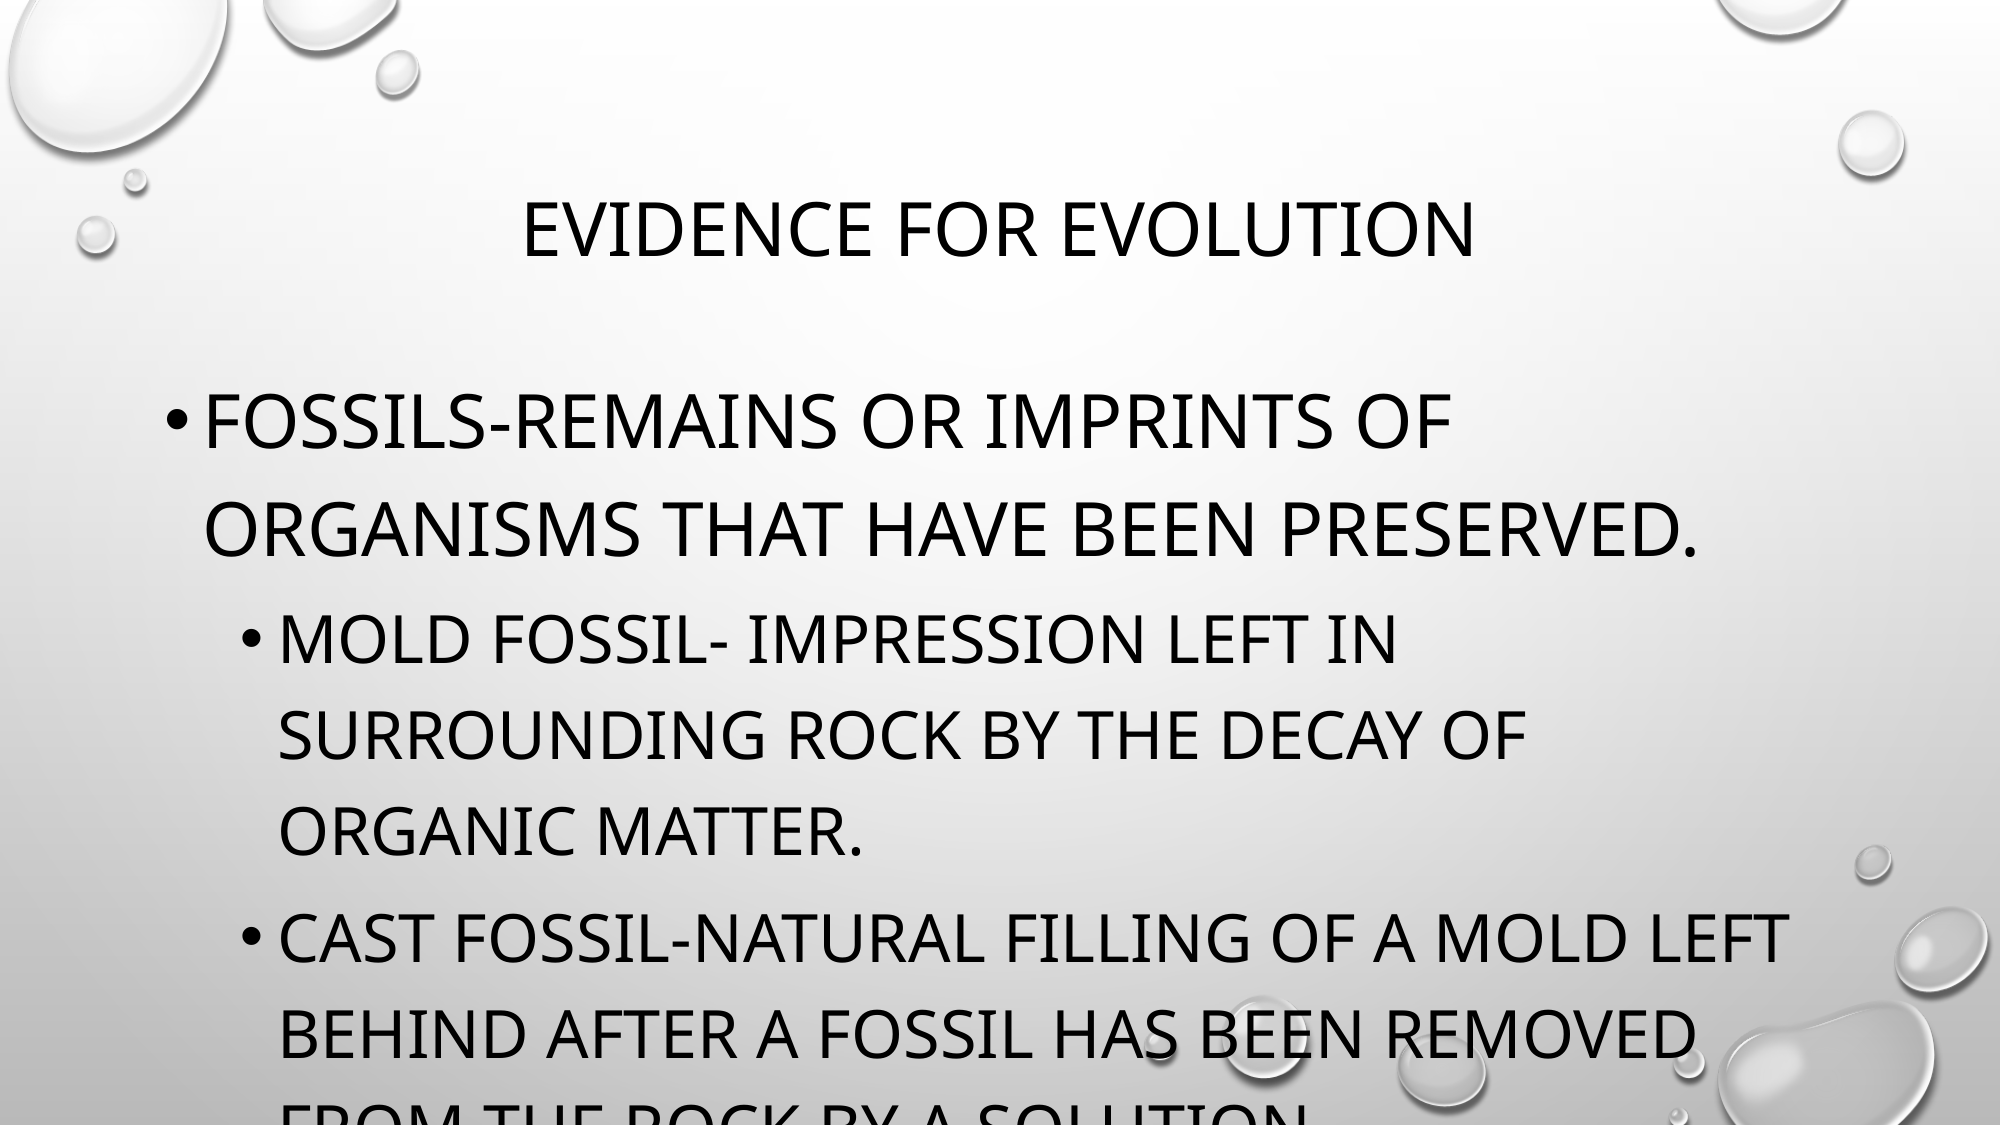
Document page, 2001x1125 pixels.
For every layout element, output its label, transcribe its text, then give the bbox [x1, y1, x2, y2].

list Fossils-remains or imprints of organisms that have been preserved. Mold fossil- impression left in surrounding rock by the decay of organic matter. Cast fossil-natural filling of a mold left behind after a fossil has been removed from the rock by a solution. [149, 347, 1850, 910]
picture [0, 0, 2000, 1125]
title Evidence for Evolution [149, 101, 1851, 364]
